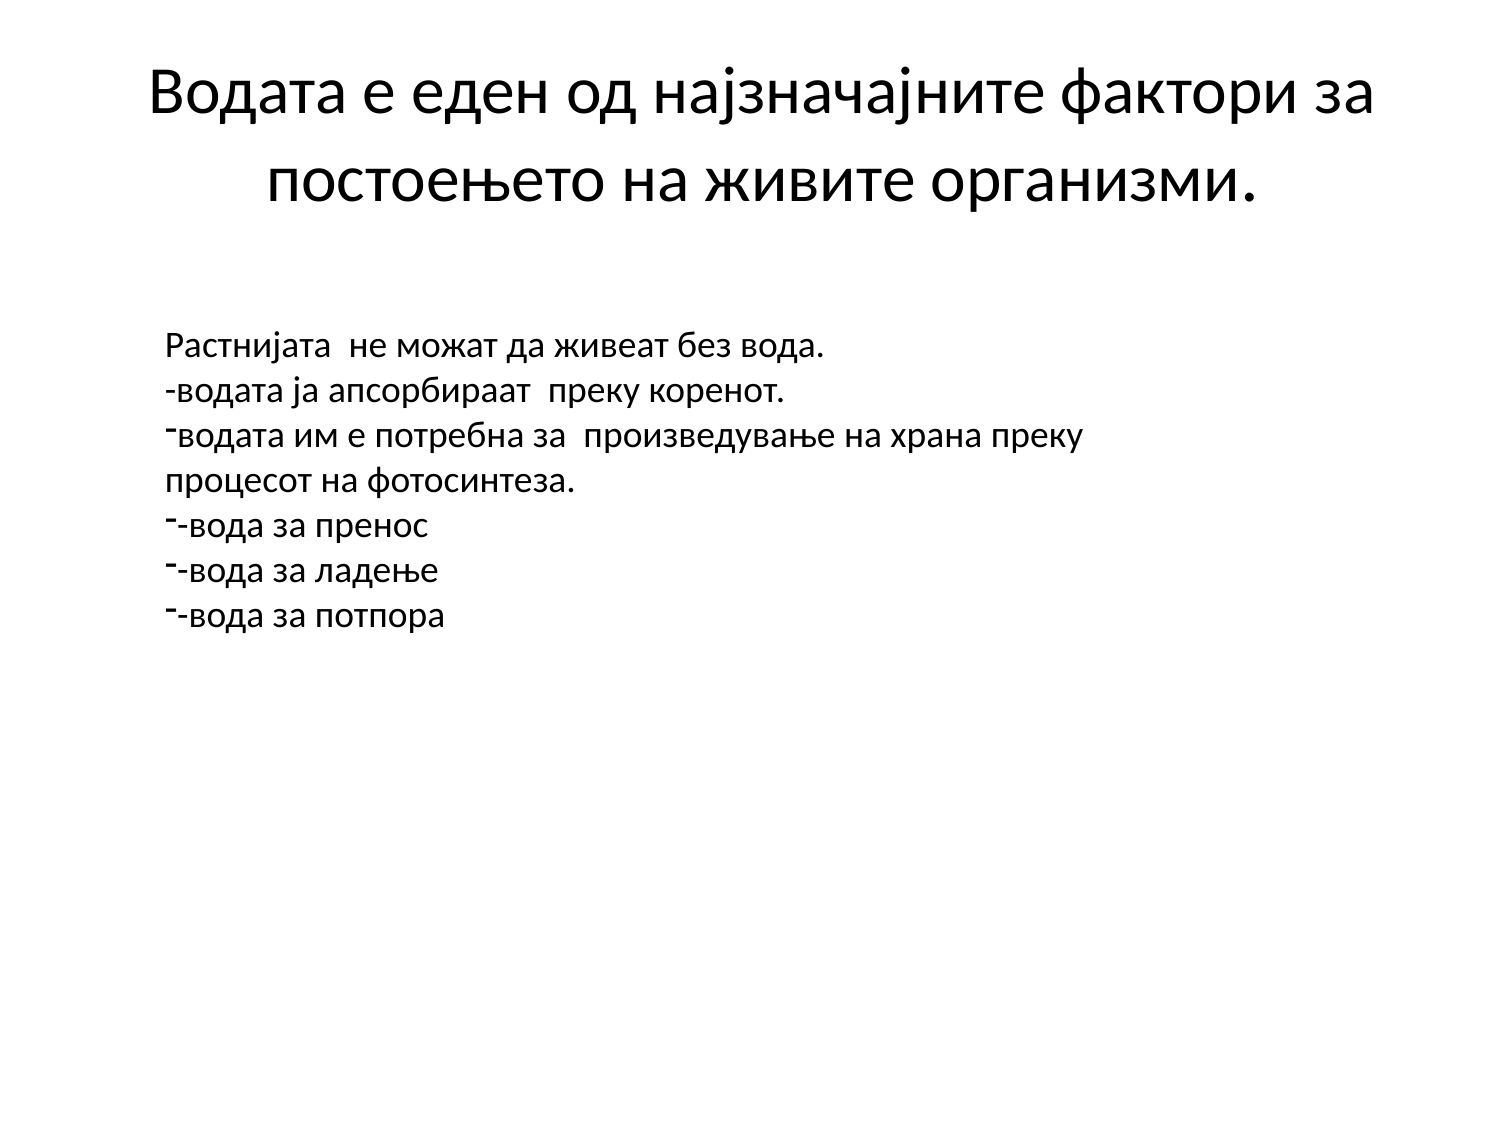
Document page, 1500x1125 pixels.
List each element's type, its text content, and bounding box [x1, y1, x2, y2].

text_box Растнијата не можат да живеат без вода. -водата ја апсорбираат преку коренот. водата им е потребна за произведување на храна преку процесот на фотосинтеза. -вода за пренос -вода за ладење -вода за потпора [149, 312, 1125, 643]
title Водата е еден од најзначајните фактори за постоењето на живите организми. [87, 37, 1438, 225]
